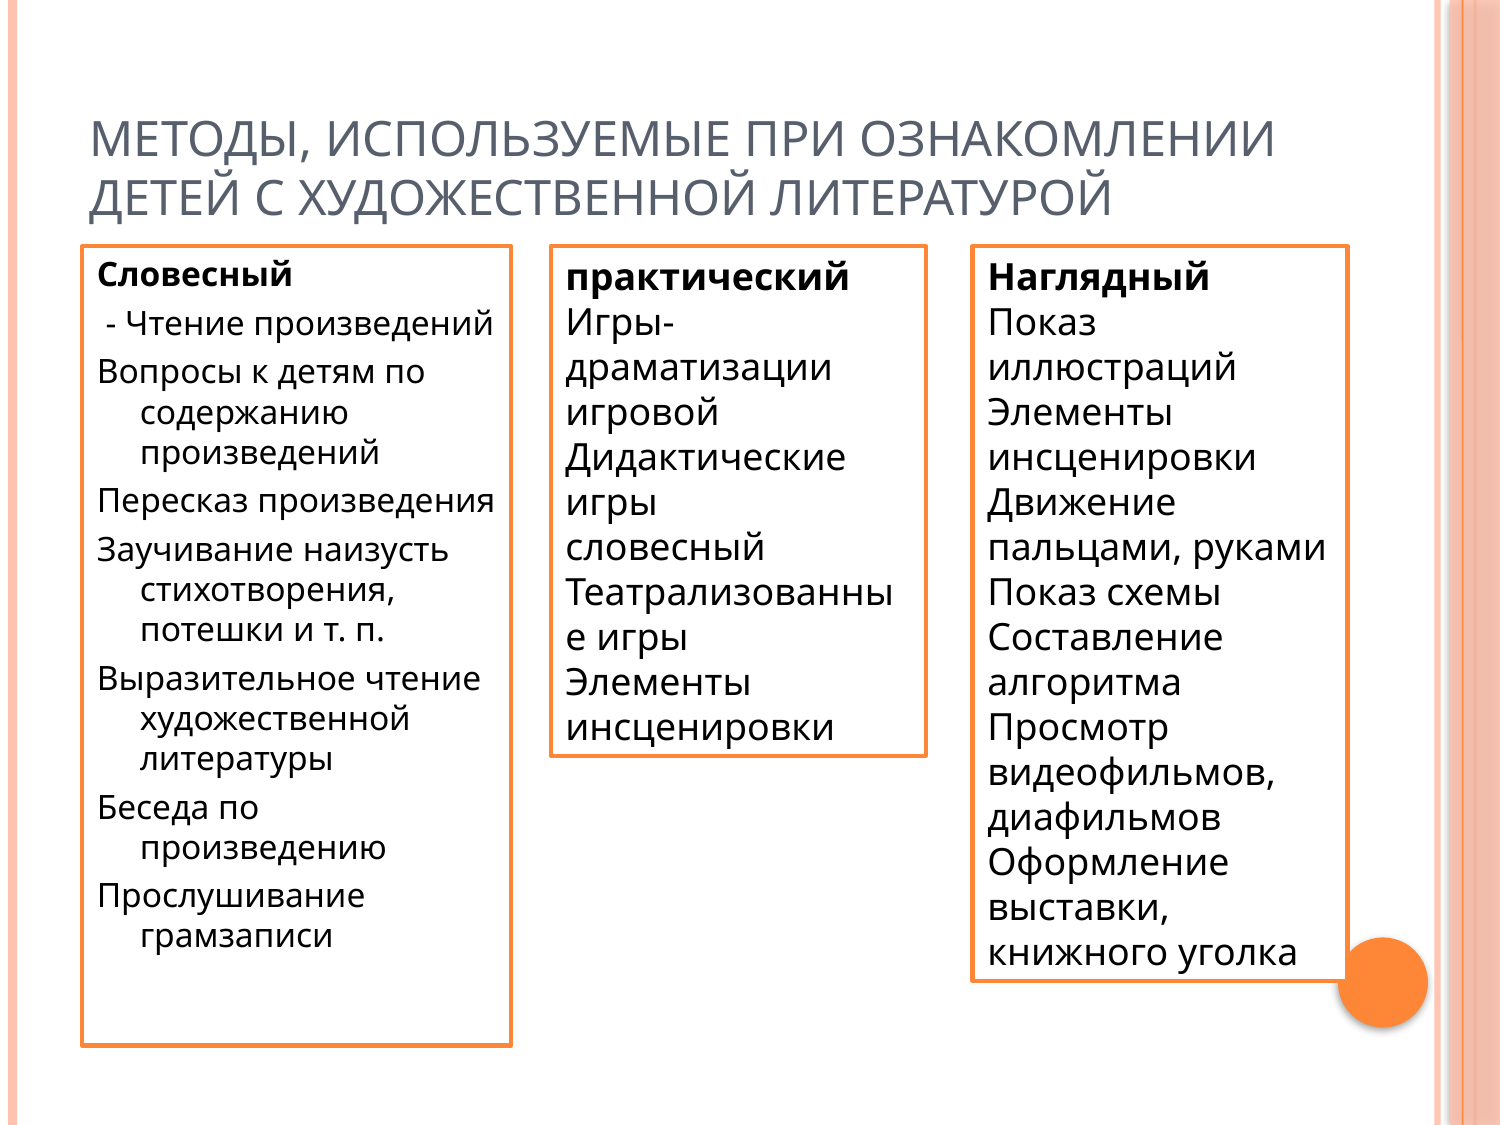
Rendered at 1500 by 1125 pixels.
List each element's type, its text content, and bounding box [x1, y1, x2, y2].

text_box практический Игры-драматизации игровой Дидактические игры словесный Театрализованные игры Элементы инсценировки [549, 244, 928, 758]
text_box Наглядный Показ иллюстраций Элементы инсценировки Движение пальцами, руками Показ схемы Составление алгоритма Просмотр видеофильмов, диафильмов Оформление выставки, книжного уголка [970, 244, 1350, 983]
title Методы, используемые при ознакомлении детей с художественной литературой [75, 45, 1300, 233]
list Словесный - Чтение произведений Вопросы к детям по содержанию произведений Пересказ произведения Заучивание наизусть стихотворения, потешки и т. п. Выразительное чтение художественной литературы Беседа по произведению Прослушивание грамзаписи [80, 244, 513, 1048]
